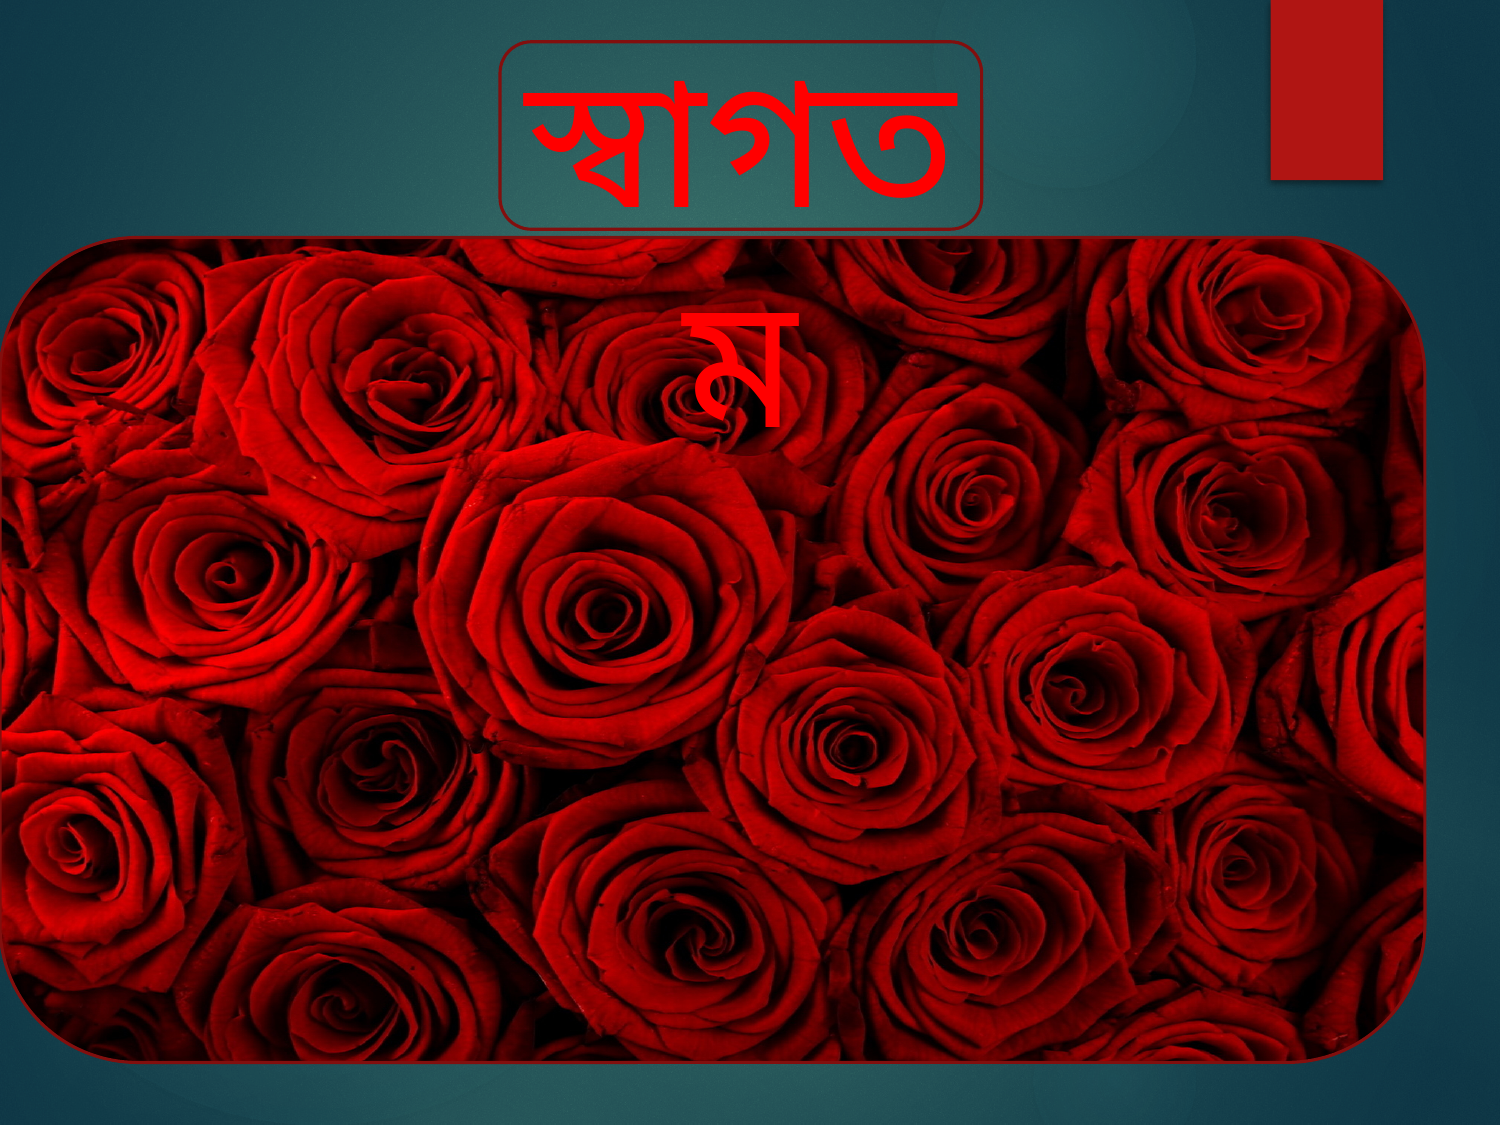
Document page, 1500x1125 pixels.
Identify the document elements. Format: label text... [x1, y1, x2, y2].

text_box [0, 235, 1427, 1065]
text_box [498, 52, 506, 219]
text_box [976, 52, 984, 219]
text_box স্বাগতম [506, 16, 976, 472]
